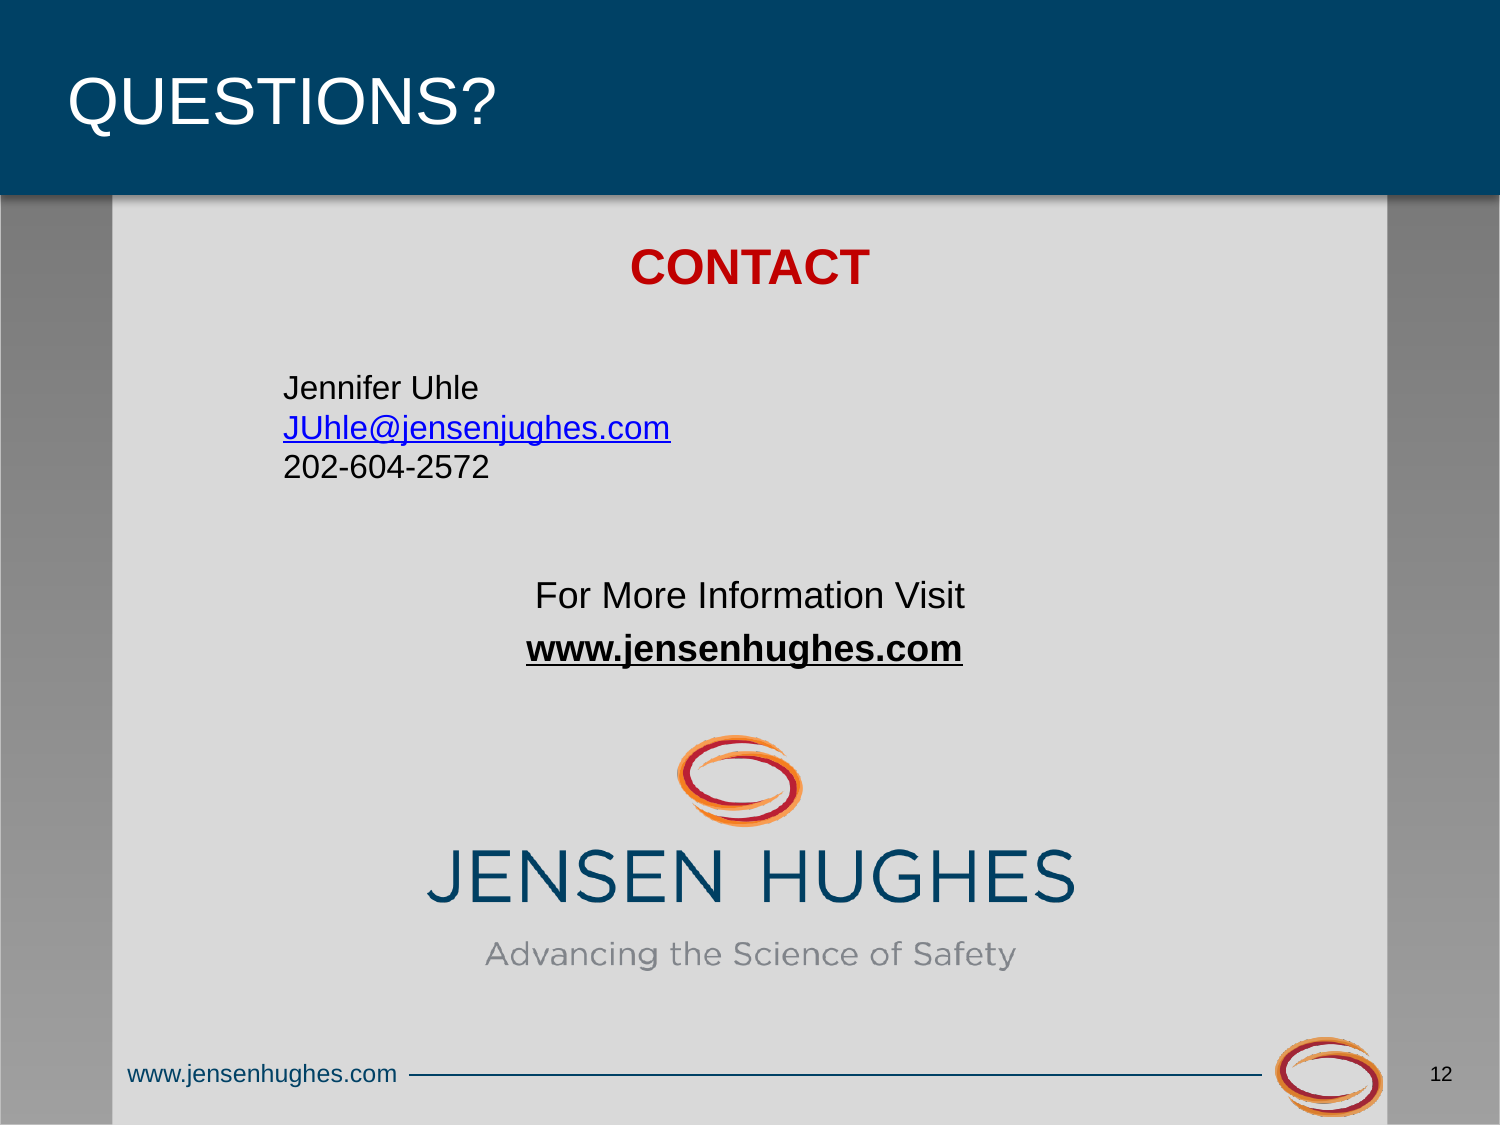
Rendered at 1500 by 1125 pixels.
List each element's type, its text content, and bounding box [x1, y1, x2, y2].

slide_number 12 [1387, 1042, 1500, 1103]
text_box CONTACT [386, 227, 1114, 303]
text_box For More Information Visit www.jensenhughes.com [362, 511, 1138, 677]
picture [1274, 1037, 1383, 1117]
text_box Jennifer Uhle JUhle@jensenjughes.com 202-604-2572 [268, 358, 707, 493]
picture [386, 687, 1114, 1019]
title QUESTIONS? [52, 45, 1448, 150]
text_box [112, 227, 1388, 1005]
